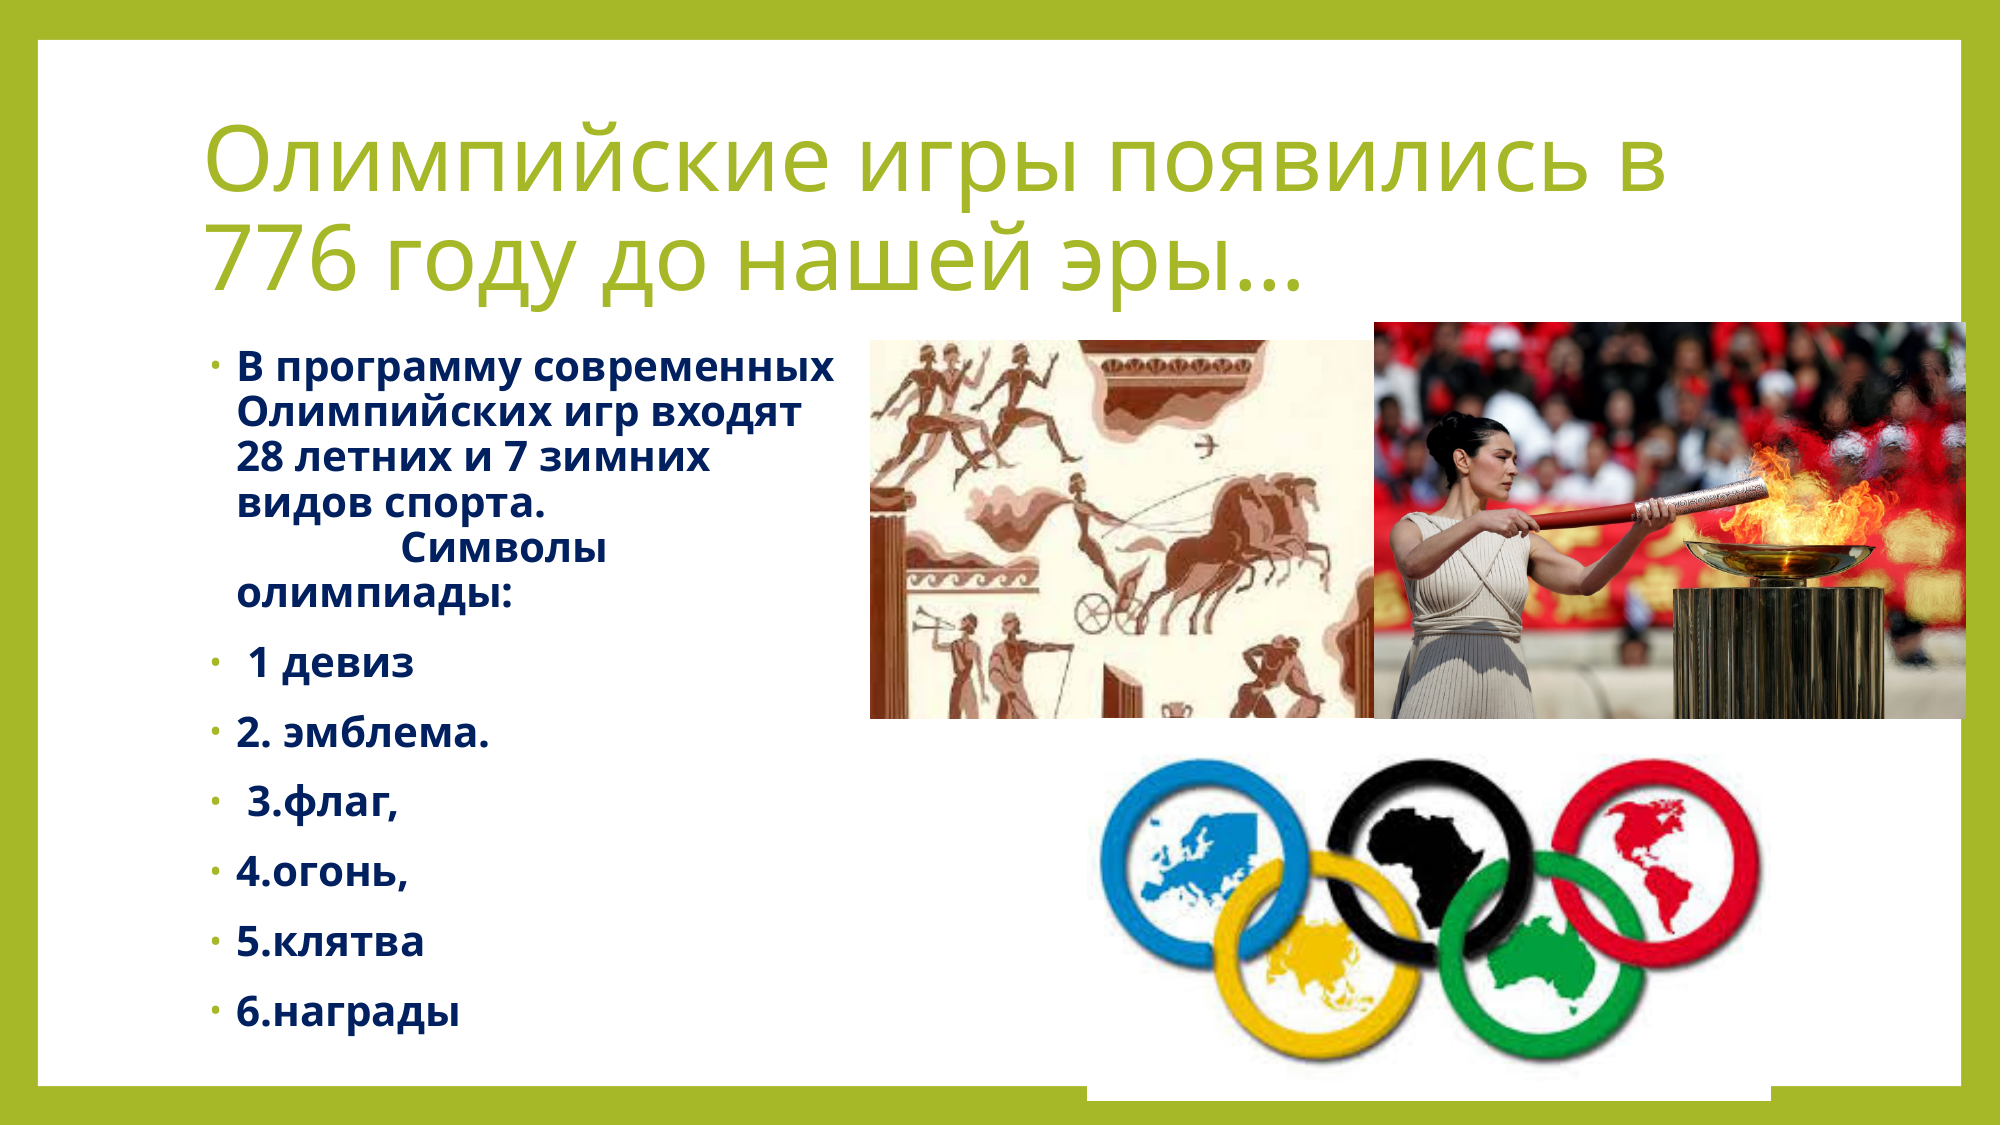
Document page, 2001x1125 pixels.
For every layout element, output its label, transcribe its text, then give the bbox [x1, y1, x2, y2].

list В программу современных Олимпийских игр входят 28 летних и 7 зимних видов спорта. Символы олимпиады: 1 девиз 2. эмблема. 3.флаг, 4.огонь, 5.клятва 6.награды [187, 337, 869, 1048]
title Олимпийские игры появились в 776 году до нашей эры… [187, 99, 1808, 323]
picture [870, 322, 1967, 1101]
